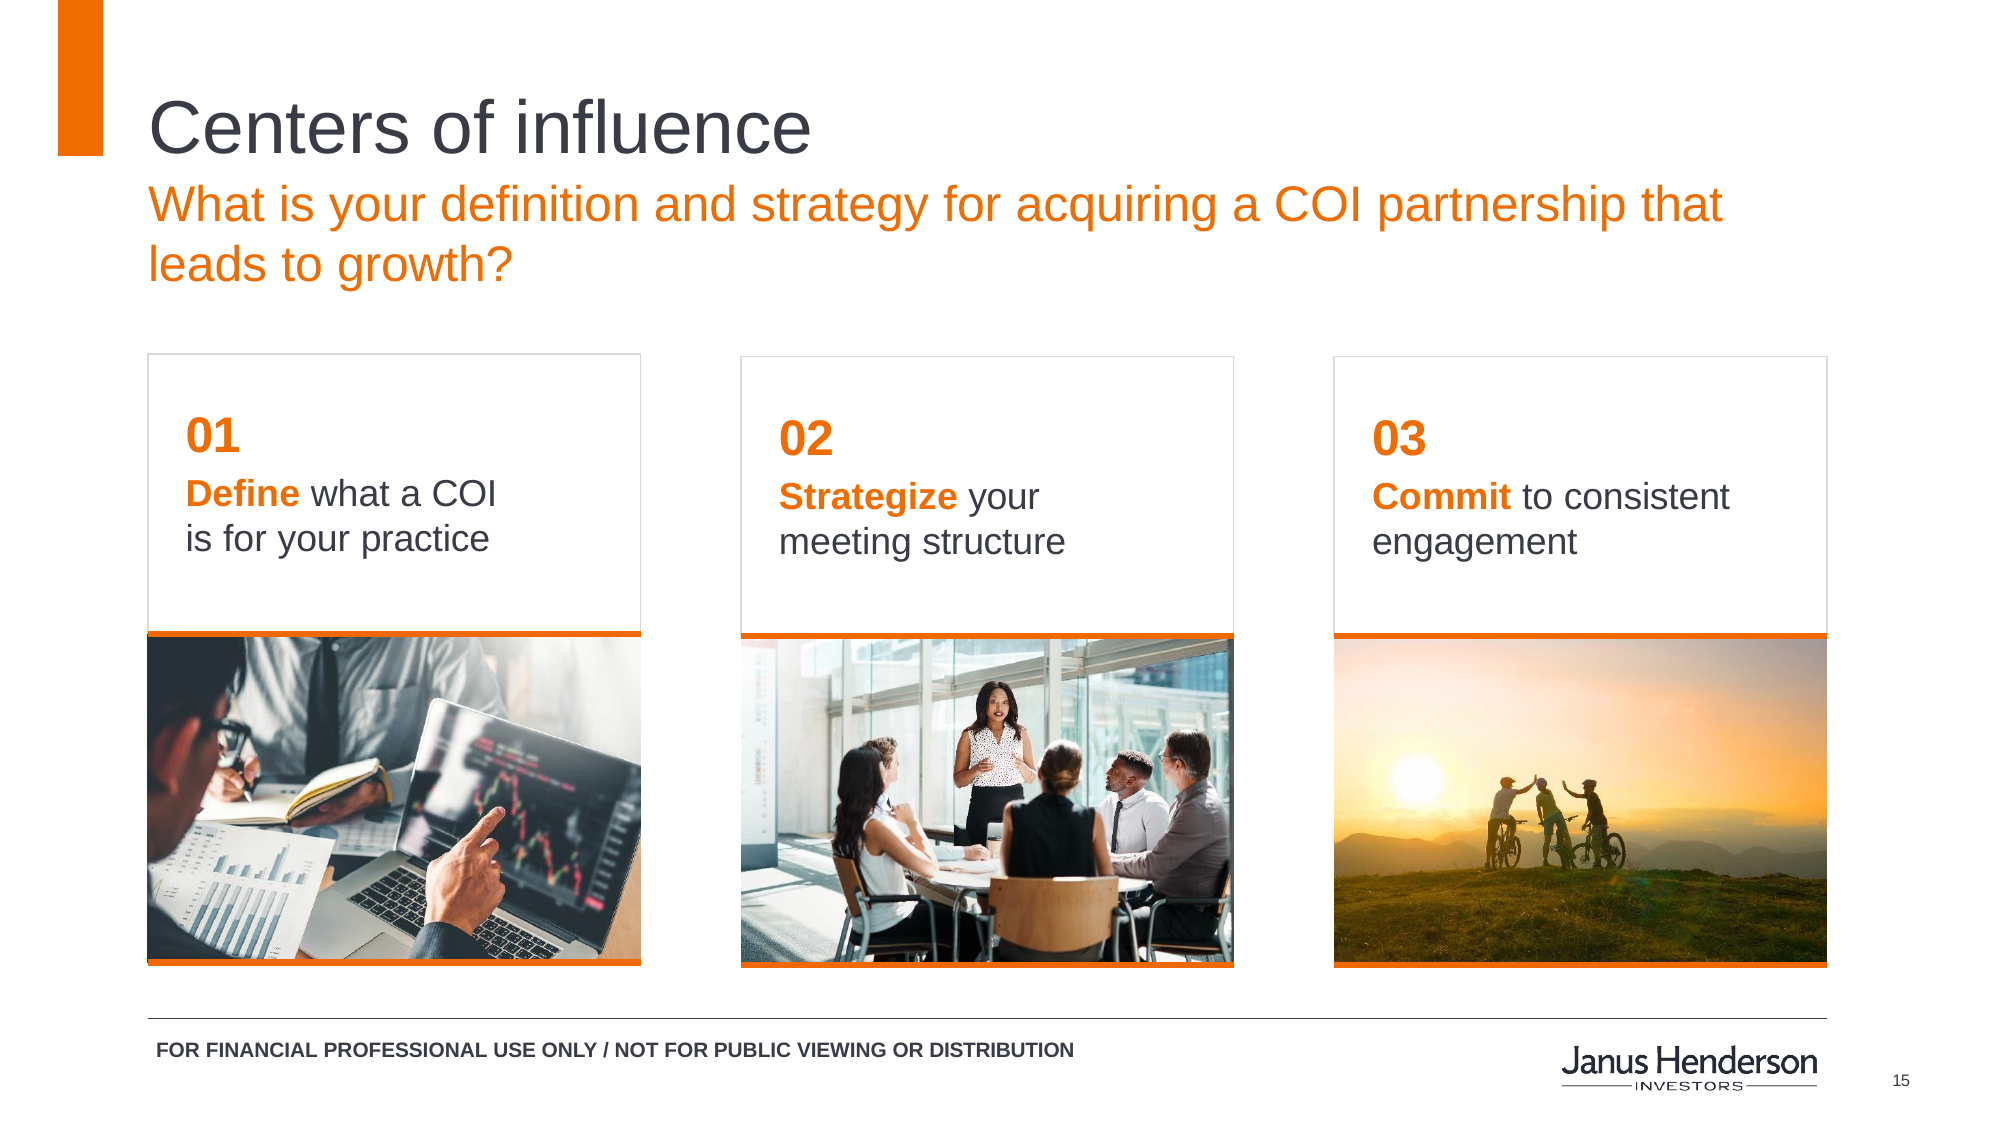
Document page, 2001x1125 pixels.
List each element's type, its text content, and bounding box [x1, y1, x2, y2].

title Centers of influence What is your definition and strategy for acquiring a COI partnership that leads to growth? [146, 71, 1727, 292]
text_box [144, 353, 645, 963]
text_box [737, 355, 1238, 964]
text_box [1331, 355, 1831, 966]
picture [1533, 1016, 1845, 1119]
slide_number 21 [1885, 1069, 1935, 1125]
footer FOR FINANCIAL PROFESSIONAL USE ONLY / NOT FOR PUBLIC VIEWING OR DISTRIBUTION [103, 1025, 1083, 1125]
